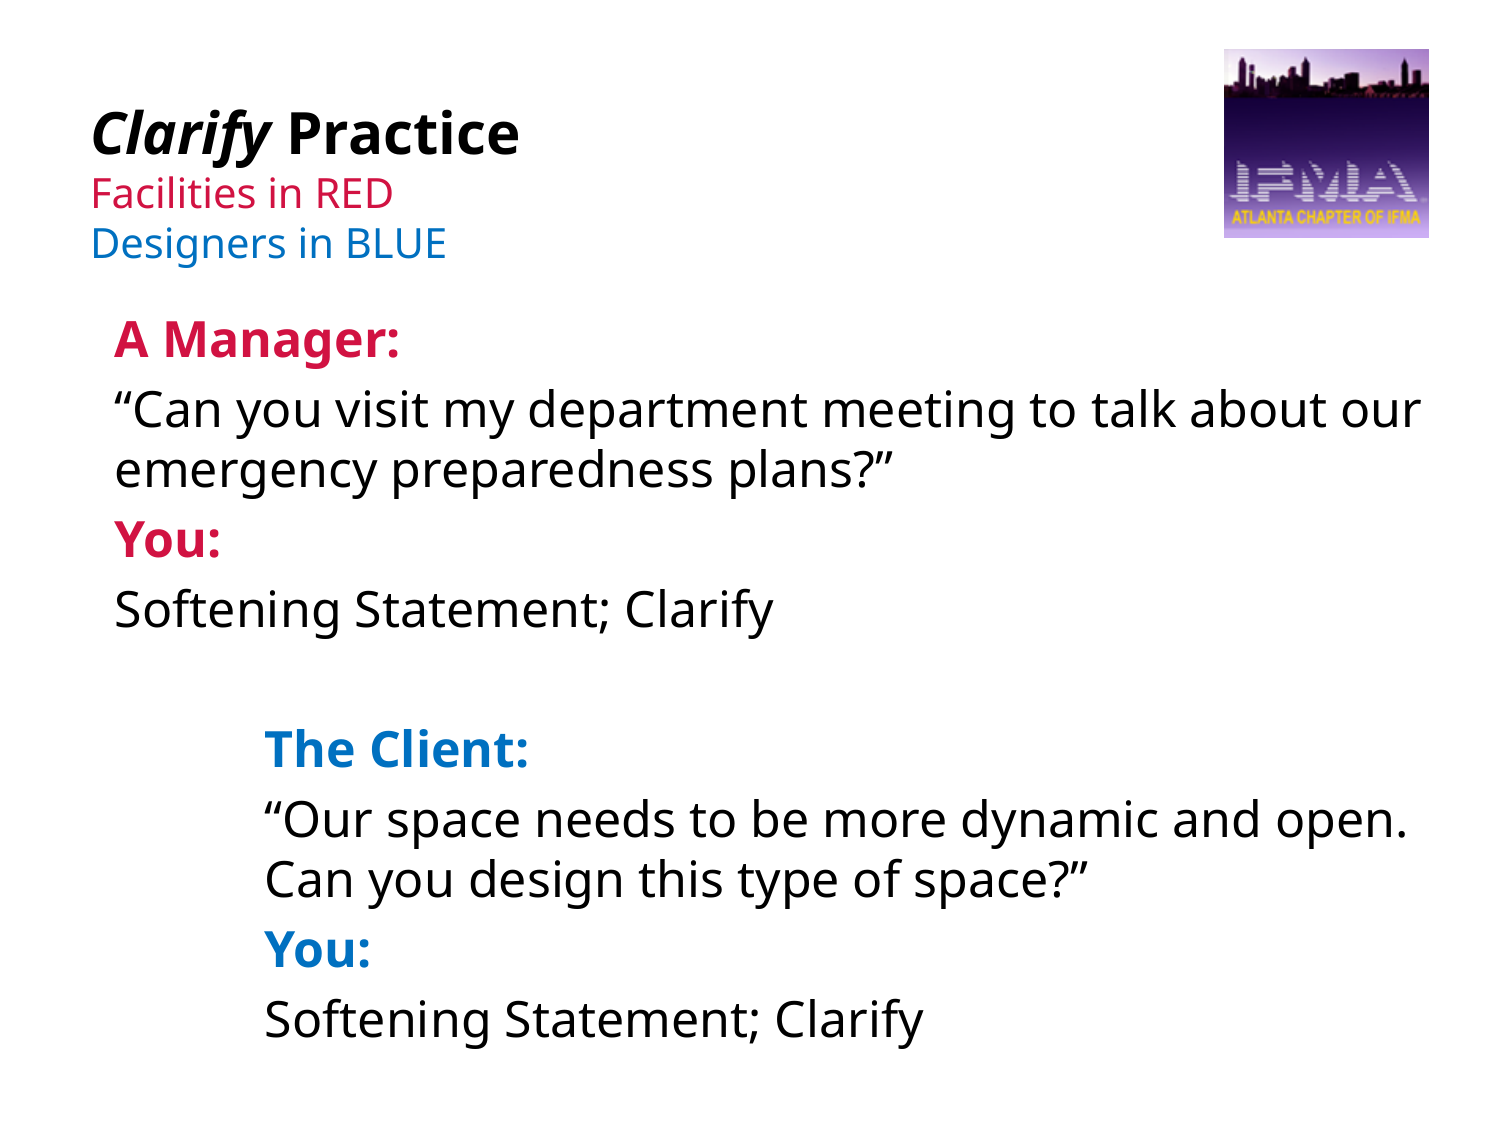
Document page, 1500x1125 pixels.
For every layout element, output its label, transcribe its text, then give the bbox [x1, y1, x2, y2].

title Clarify Practice Facilities in RED Designers in BLUE [74, 99, 1326, 275]
picture [1224, 49, 1429, 238]
list A Manager: “Can you visit my department meeting to talk about our emergency preparedness plans?” You: Softening Statement; Clarify The Client: “Our space needs to be more dynamic and open. Can you design this type of space?” You: Softening Statement; Clarify [99, 299, 1451, 976]
